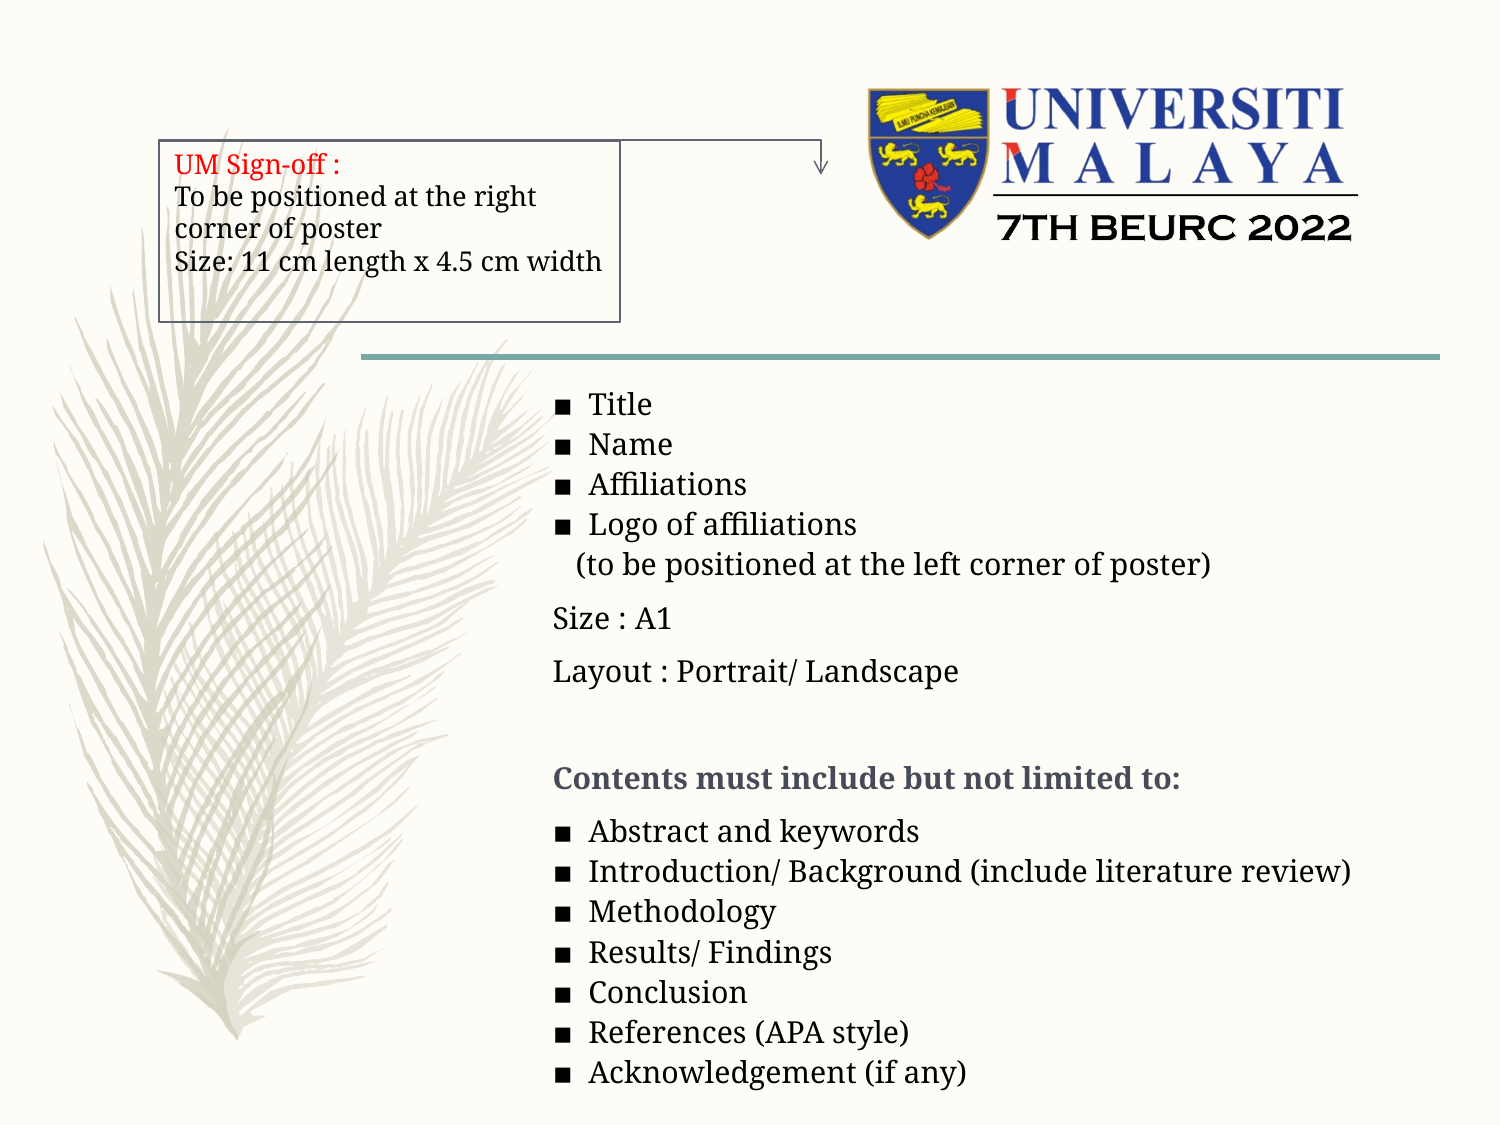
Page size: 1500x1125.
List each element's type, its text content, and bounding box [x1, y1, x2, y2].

title UM Sign-off : To be positioned at the right corner of poster Size: 11 cm length x 4.5 cm width [158, 232, 621, 323]
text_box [159, 174, 819, 232]
title UM Sign-off : To be positioned at the right corner of poster Size: 11 cm length x 4.5 cm width [159, 141, 621, 174]
list ▪ Title ▪ Name ▪ Affiliations ▪ Logo of affiliations (to be positioned at the left corner of poster) Size : A1 Layout : Portrait/ Landscape Contents must include but not limited to: ▪ Abstract and keywords ▪ Introduction/ Background (include literature review) ▪ Methodology ▪ Results/ Findings ▪ Conclusion ▪ References (APA style) ▪ Acknowledgement (if any) [537, 373, 1400, 1106]
picture [819, 40, 1433, 303]
